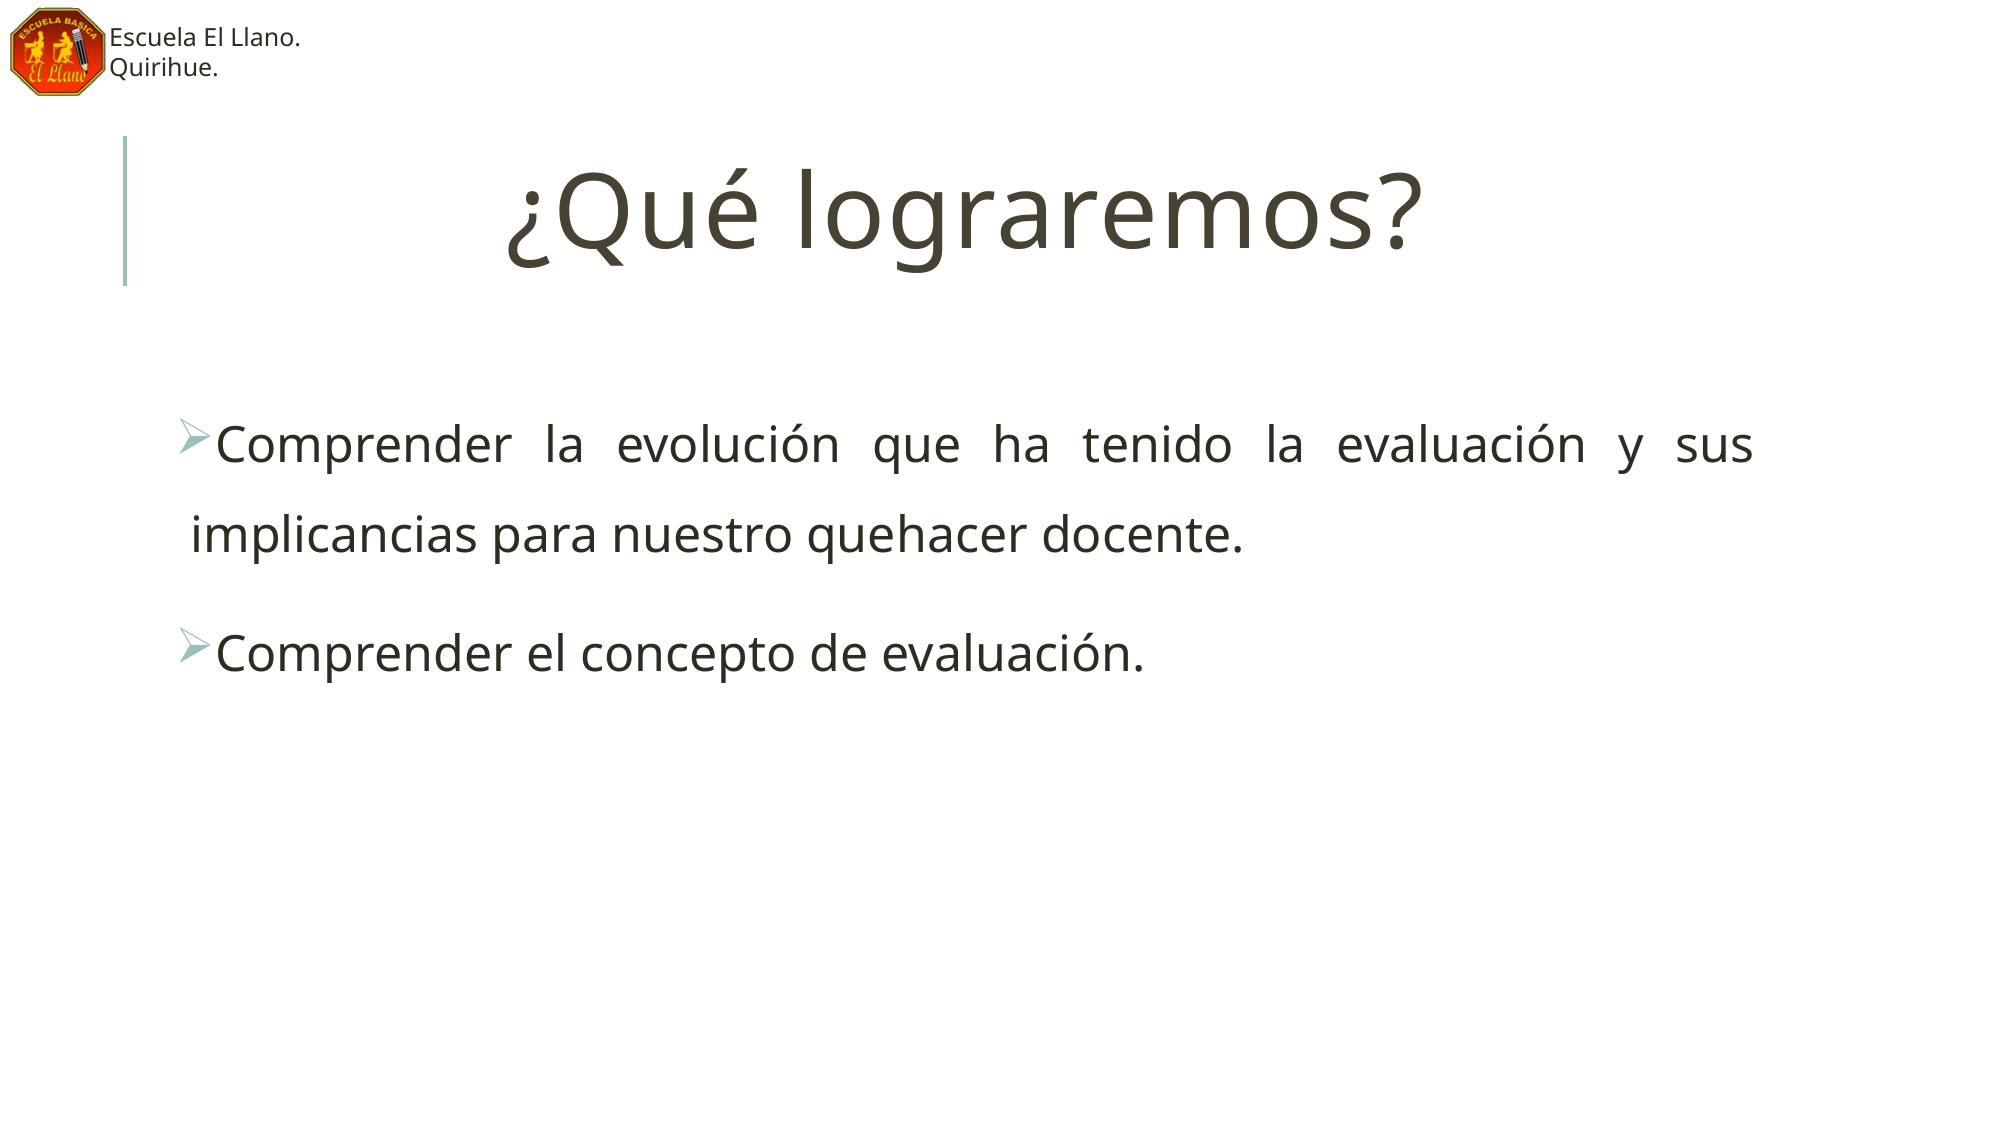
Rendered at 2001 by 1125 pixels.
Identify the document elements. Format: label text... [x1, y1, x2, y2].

list Comprender la evolución que ha tenido la evaluación y sus implicancias para nuestro quehacer docente. Comprender el concepto de evaluación. [168, 375, 1763, 1035]
picture [113, 60, 118, 74]
title ¿Qué lograremos? [168, 96, 1763, 342]
picture [0, 0, 118, 108]
